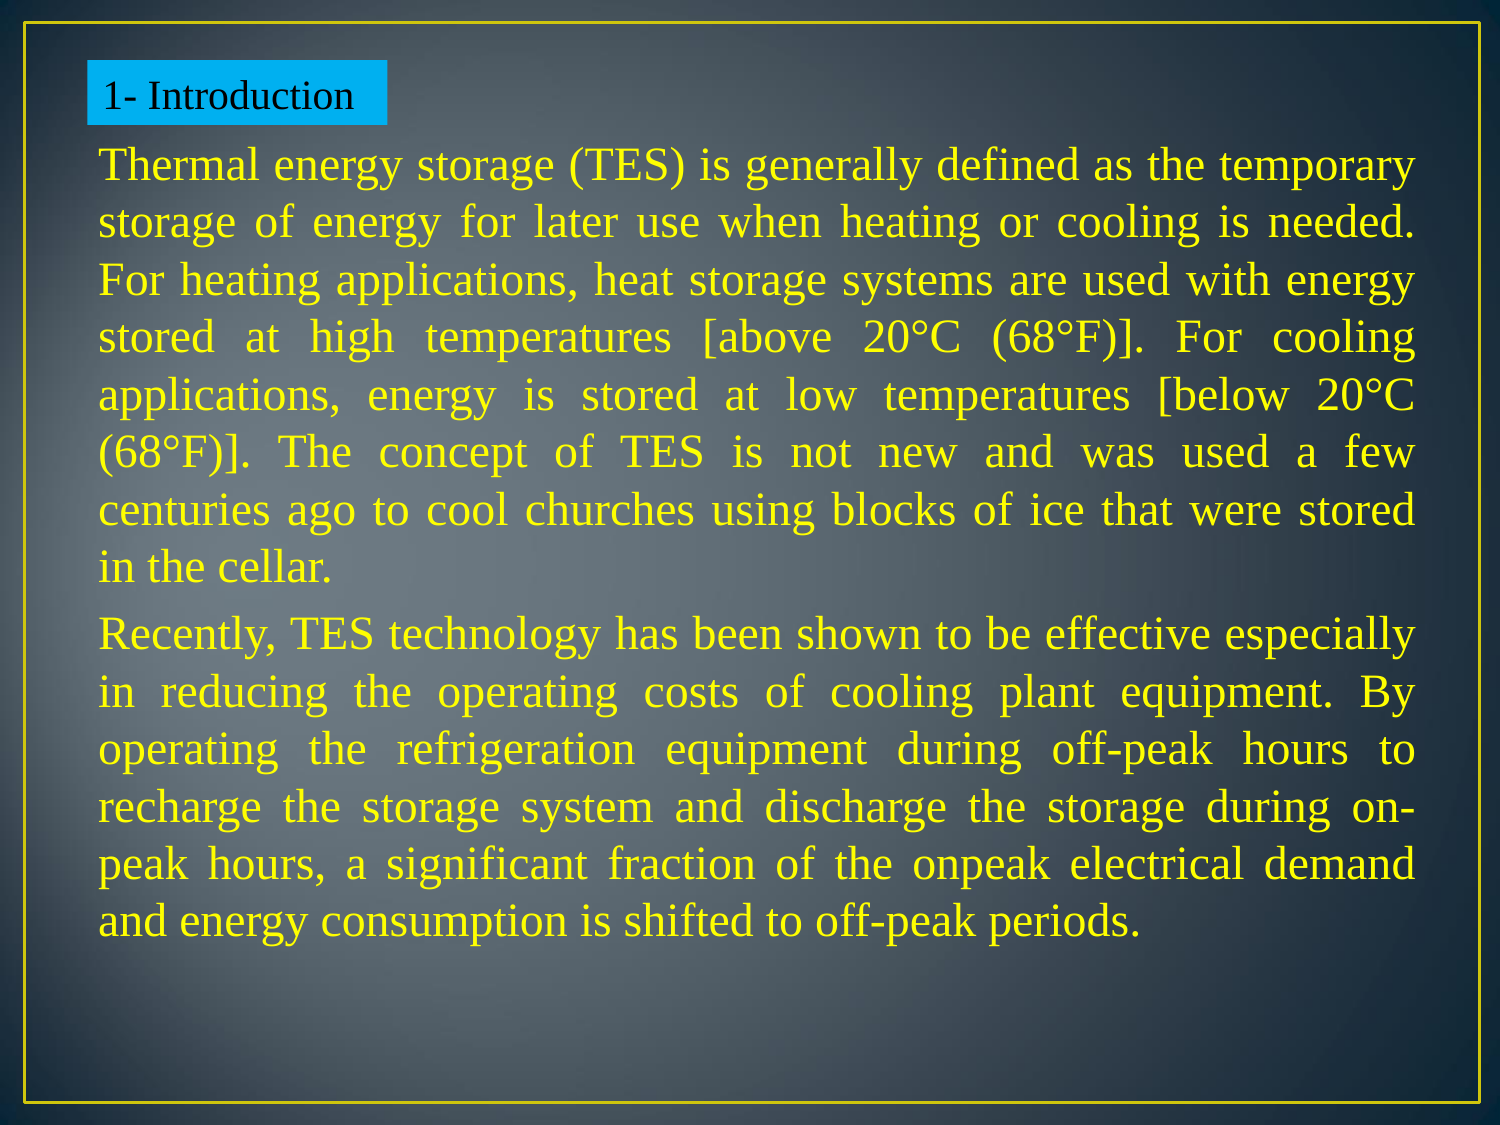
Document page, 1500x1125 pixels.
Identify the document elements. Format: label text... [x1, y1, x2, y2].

picture [0, 0, 1500, 1125]
list Thermal energy storage (TES) is generally defined as the temporary storage of energy for later use when heating or cooling is needed. For heating applications, heat storage systems are used with energy stored at high temperatures [above 20°C (68°F)]. For cooling applications, energy is stored at low temperatures [below 20°C (68°F)]. The concept of TES is not new and was used a few centuries ago to cool churches using blocks of ice that were stored in the cellar. Recently, TES technology has been shown to be effective especially in reducing the operating costs of cooling plant equipment. By operating the refrigeration equipment during off-peak hours to recharge the storage system and discharge the storage during on-peak hours, a significant fraction of the onpeak electrical demand and energy consumption is shifted to off-peak periods. [83, 125, 1434, 1100]
text_box 1- Introduction [87, 60, 388, 125]
